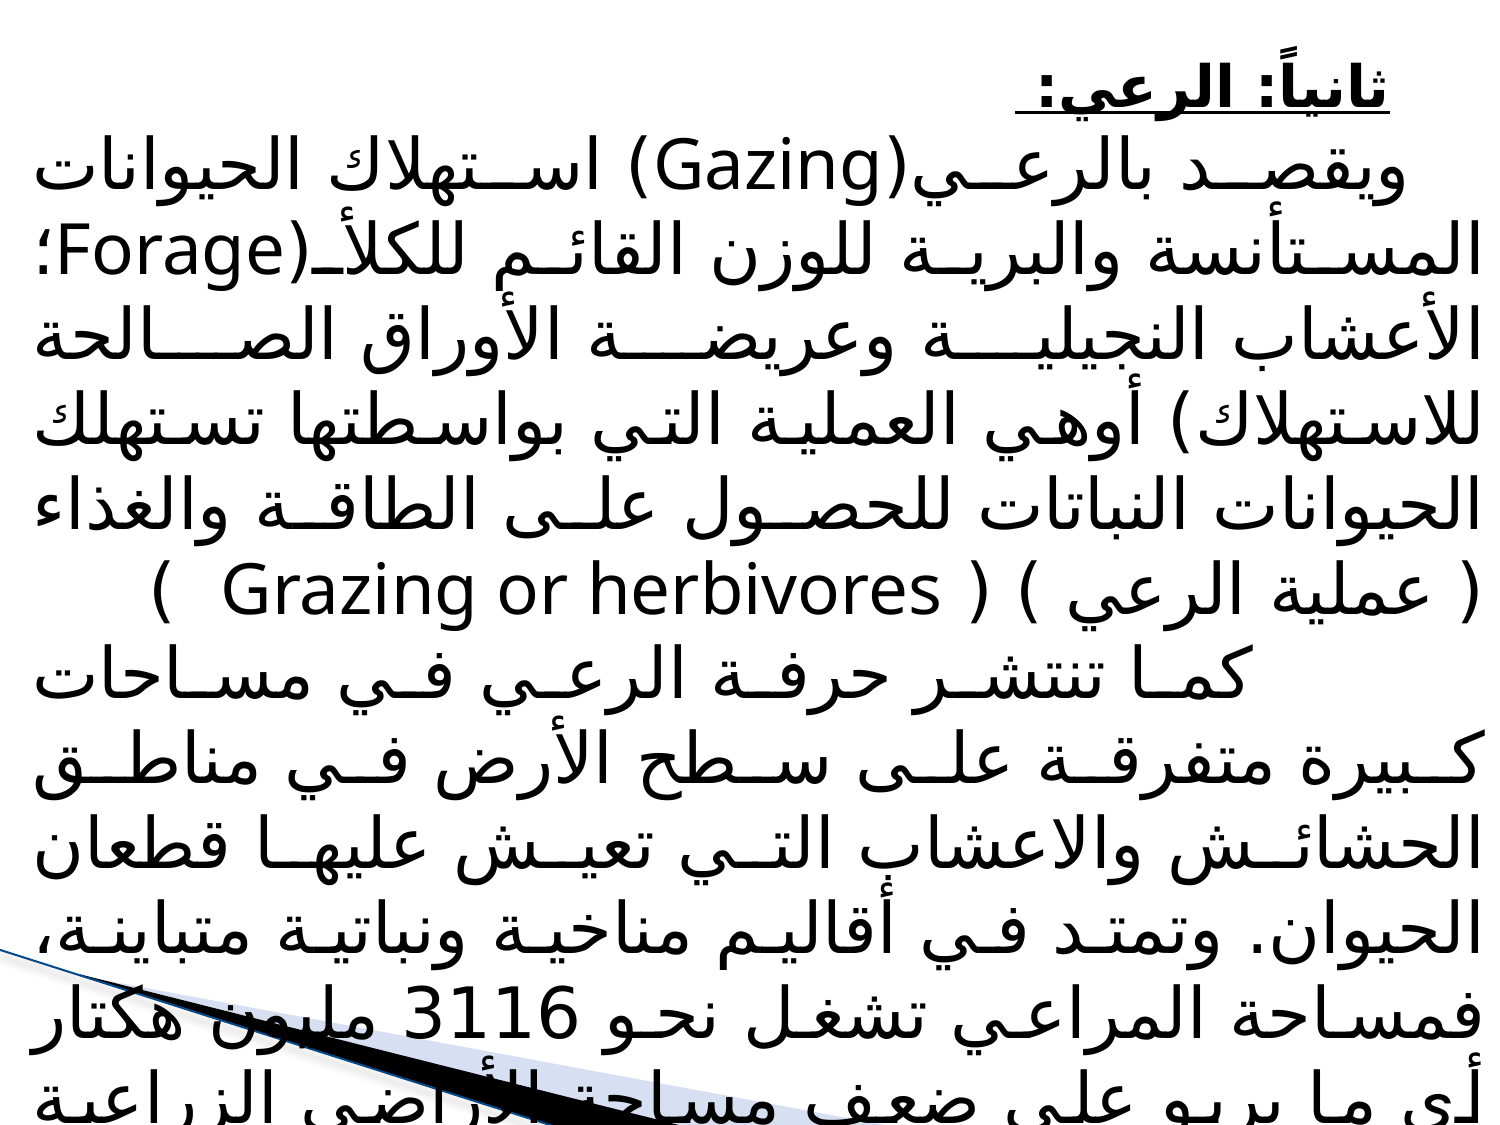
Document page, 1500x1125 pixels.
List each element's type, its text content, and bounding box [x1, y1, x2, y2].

text_box ثانياً: الرعي: ويقصد بالرعي(Gazing) استهلاك الحيوانات المستأنسة والبرية للوزن القائم للكلأ(Forage؛الأعشاب النجيلية وعريضة الأوراق الصالحة للاستهلاك) أوهي العملية التي بواسطتها تستهلك الحيوانات النباتات للحصول على الطاقة والغذاء ( عملية الرعي ) ( Grazing or herbivores ) كما تنتشر حرفة الرعي في مساحات كبيرة متفرقة على سطح الأرض في مناطق الحشائش والاعشاب التي تعيش عليها قطعان الحيوان. وتمتد في أقاليم مناخية ونباتية متباينة، فمساحة المراعي تشغل نحو 3116 مليون هكتار أي ما يربو على ضعف مساحة الأراضي الزراعية البالغة نحو 1476 مليون هكتار في عام 1995م. [17, 30, 1500, 1125]
